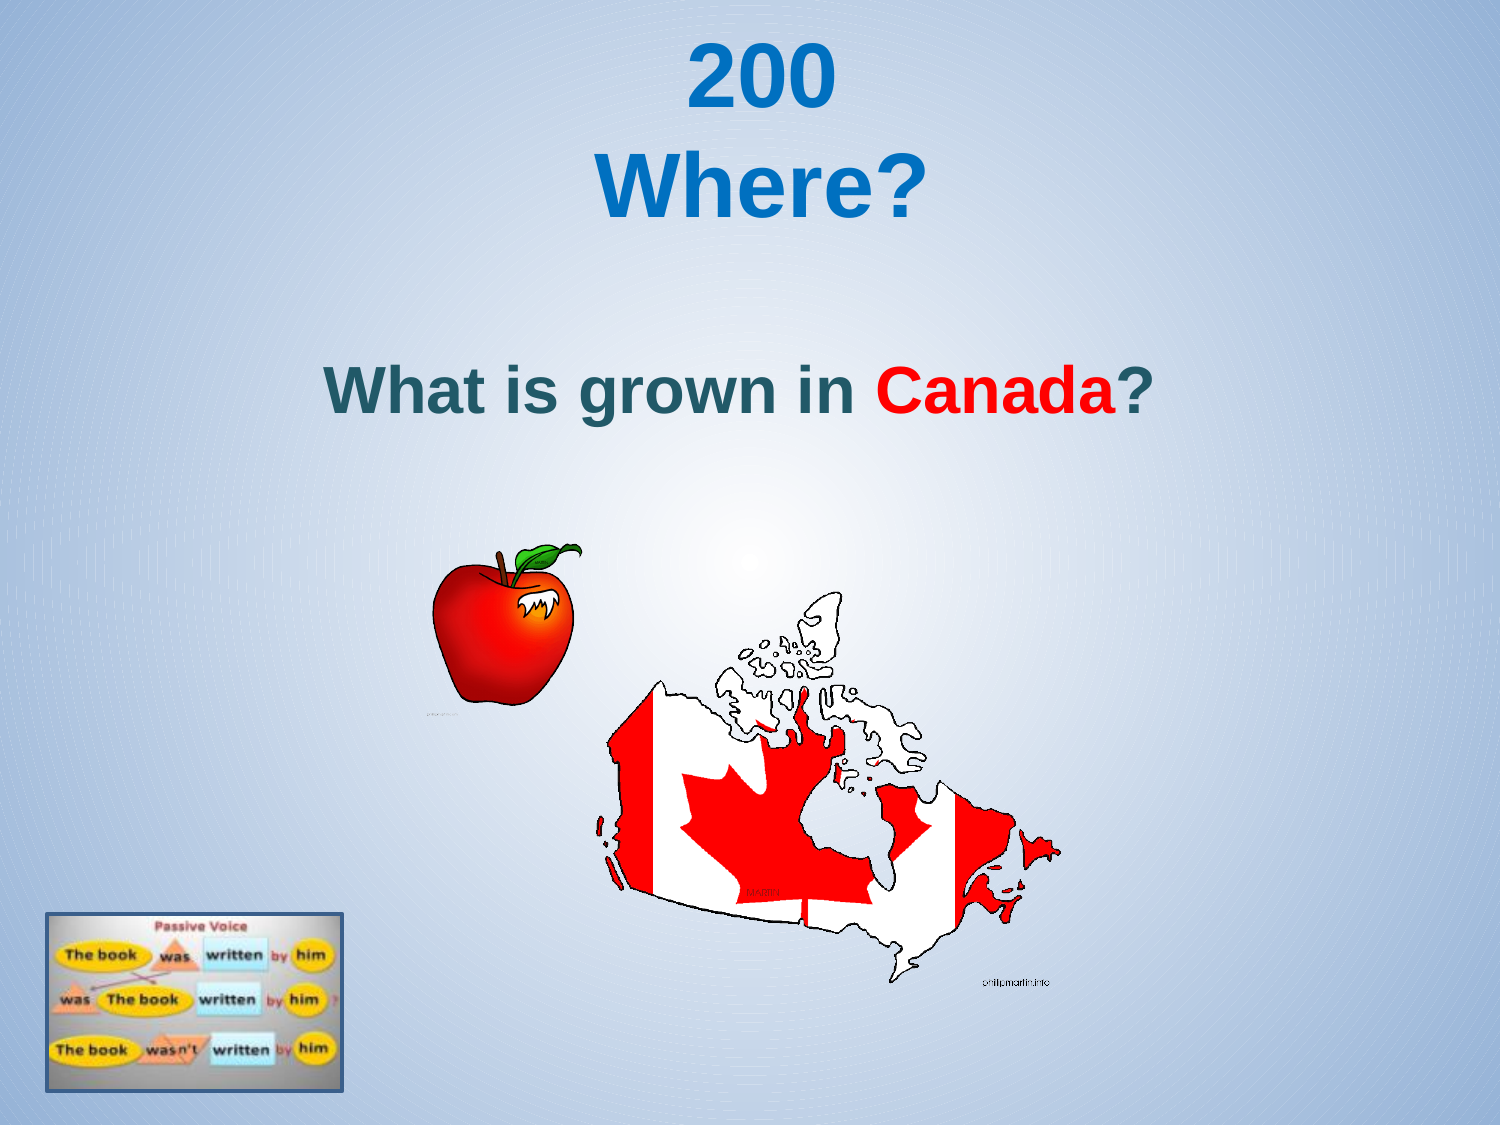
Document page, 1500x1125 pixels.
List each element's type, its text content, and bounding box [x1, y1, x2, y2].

picture [421, 526, 1071, 992]
text_box [45, 912, 344, 1093]
text_box 200 Where? [124, 87, 1400, 275]
text_box What is grown in Canada? [308, 339, 1172, 535]
